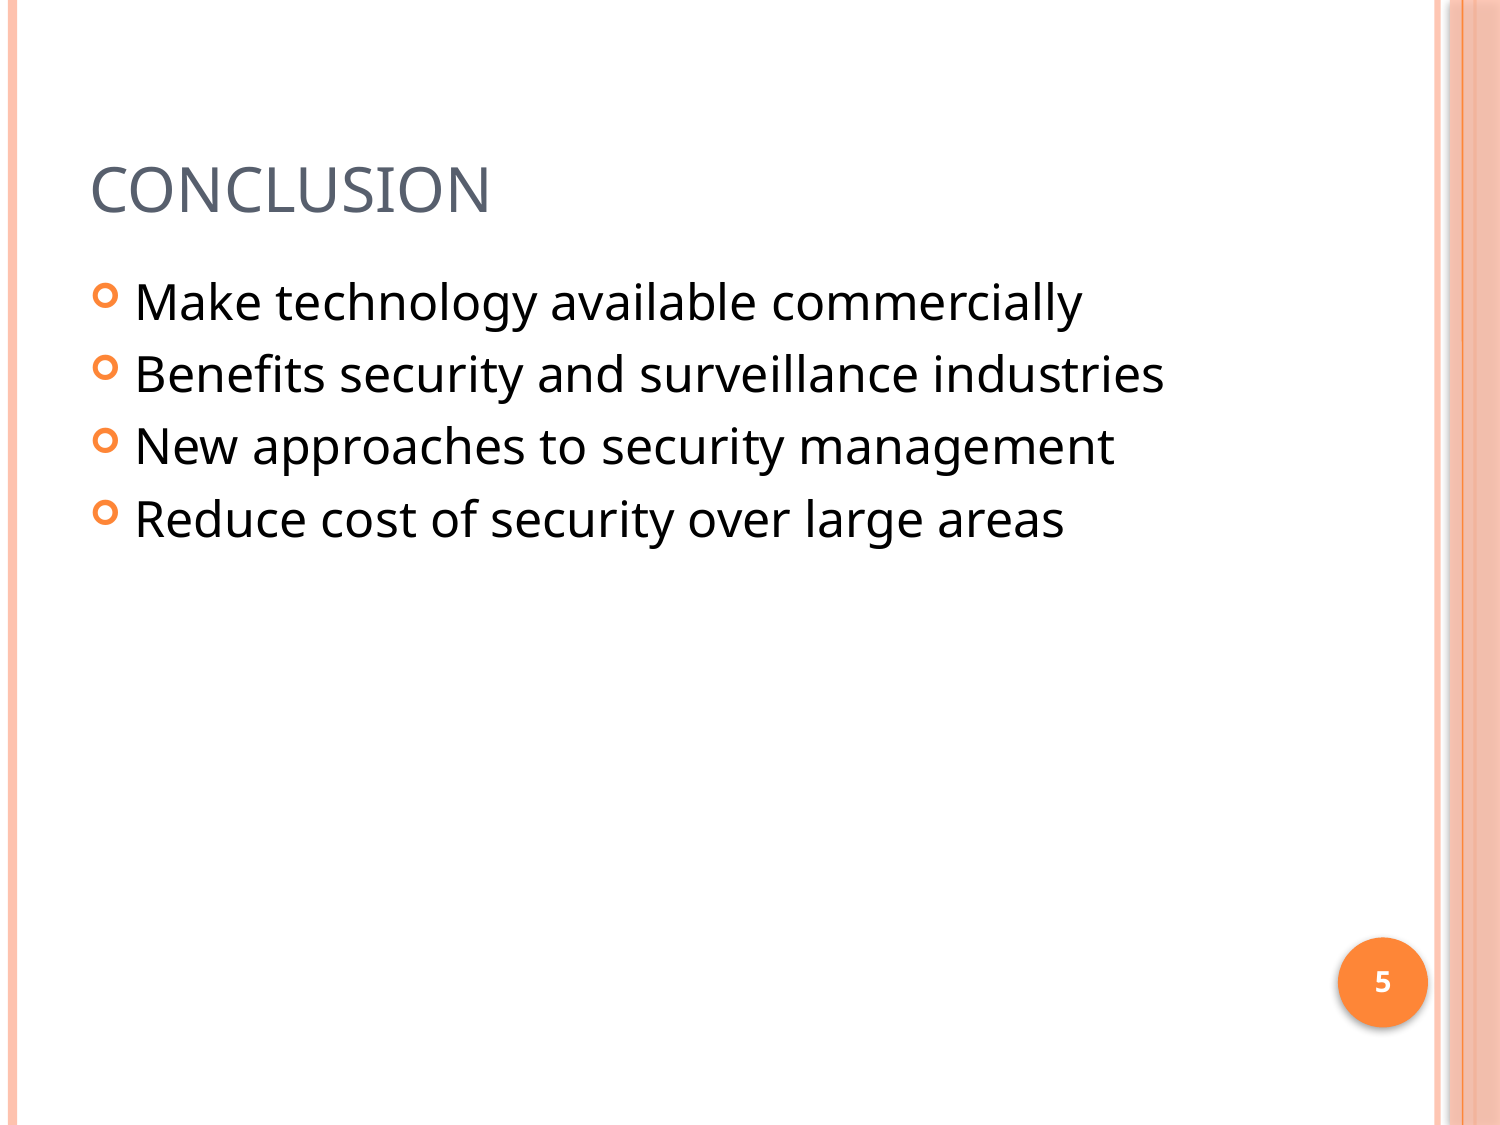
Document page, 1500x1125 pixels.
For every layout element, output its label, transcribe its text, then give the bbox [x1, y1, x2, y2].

slide_number 5 [1333, 940, 1434, 1027]
list Make technology available commercially Benefits security and surveillance industries New approaches to security management Reduce cost of security over large areas [75, 262, 1300, 1062]
title Conclusion [75, 45, 1300, 233]
